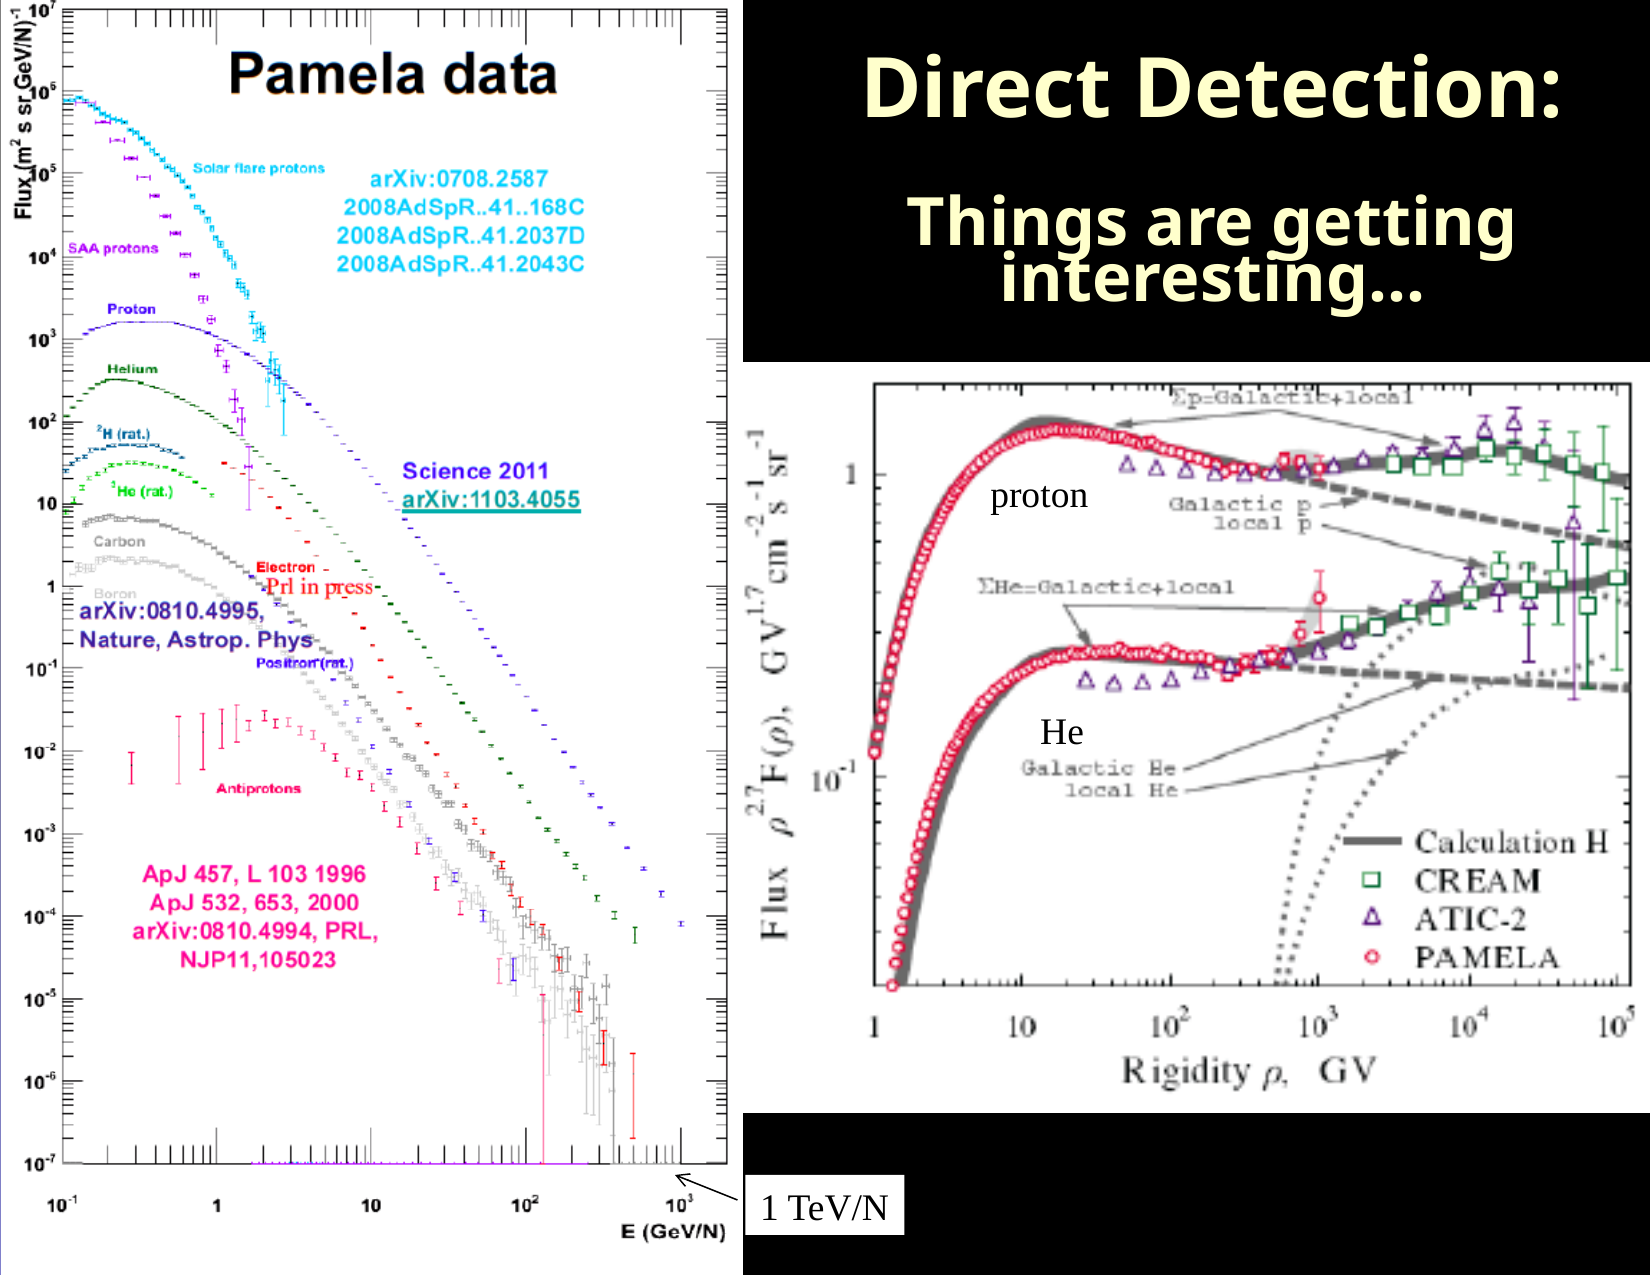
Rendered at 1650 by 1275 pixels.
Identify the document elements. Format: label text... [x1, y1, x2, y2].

picture [0, 0, 1650, 1275]
title Direct Detection: Things are getting interesting... [774, 99, 1650, 275]
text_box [674, 1174, 738, 1201]
text_box 1 TeV/N [745, 1174, 905, 1235]
